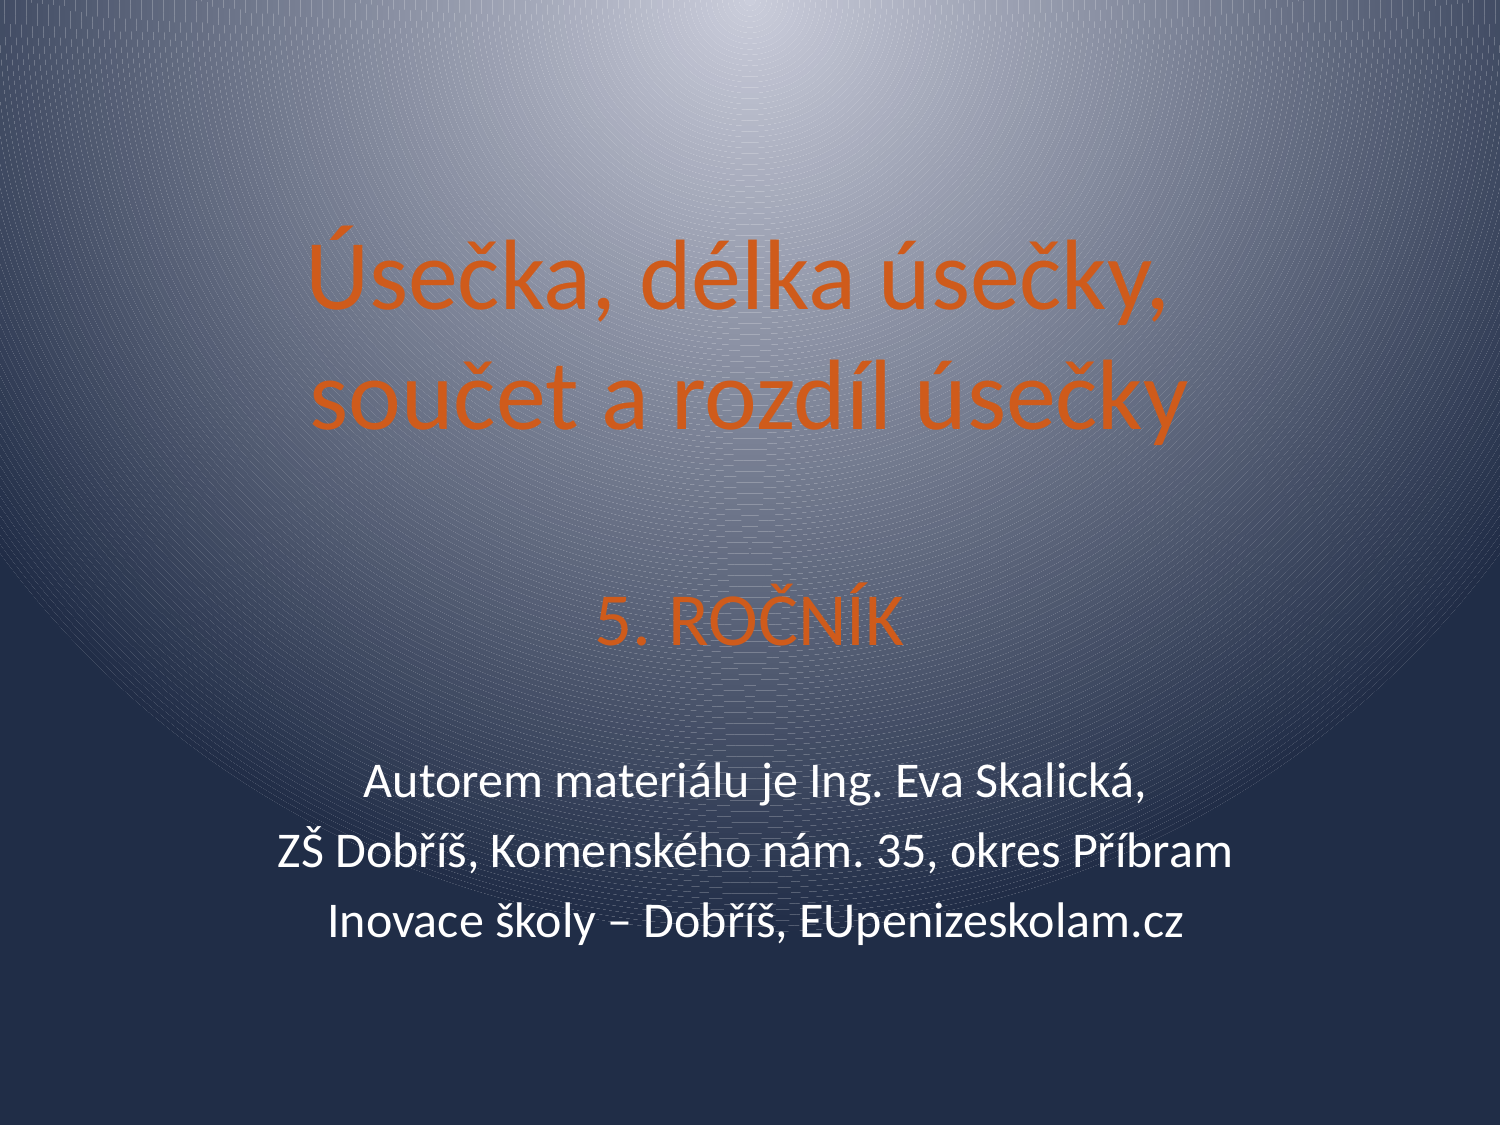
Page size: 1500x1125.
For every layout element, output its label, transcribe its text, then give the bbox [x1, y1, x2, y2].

subtitle Autorem materiálu je Ing. Eva Skalická, ZŠ Dobříš, Komenského nám. 35, okres Příbram Inovace školy – Dobříš, EUpenizeskolam.cz [123, 739, 1388, 1028]
title Úsečka, délka úsečky, součet a rozdíl úsečky 5. ROČNÍK [112, 314, 1388, 556]
